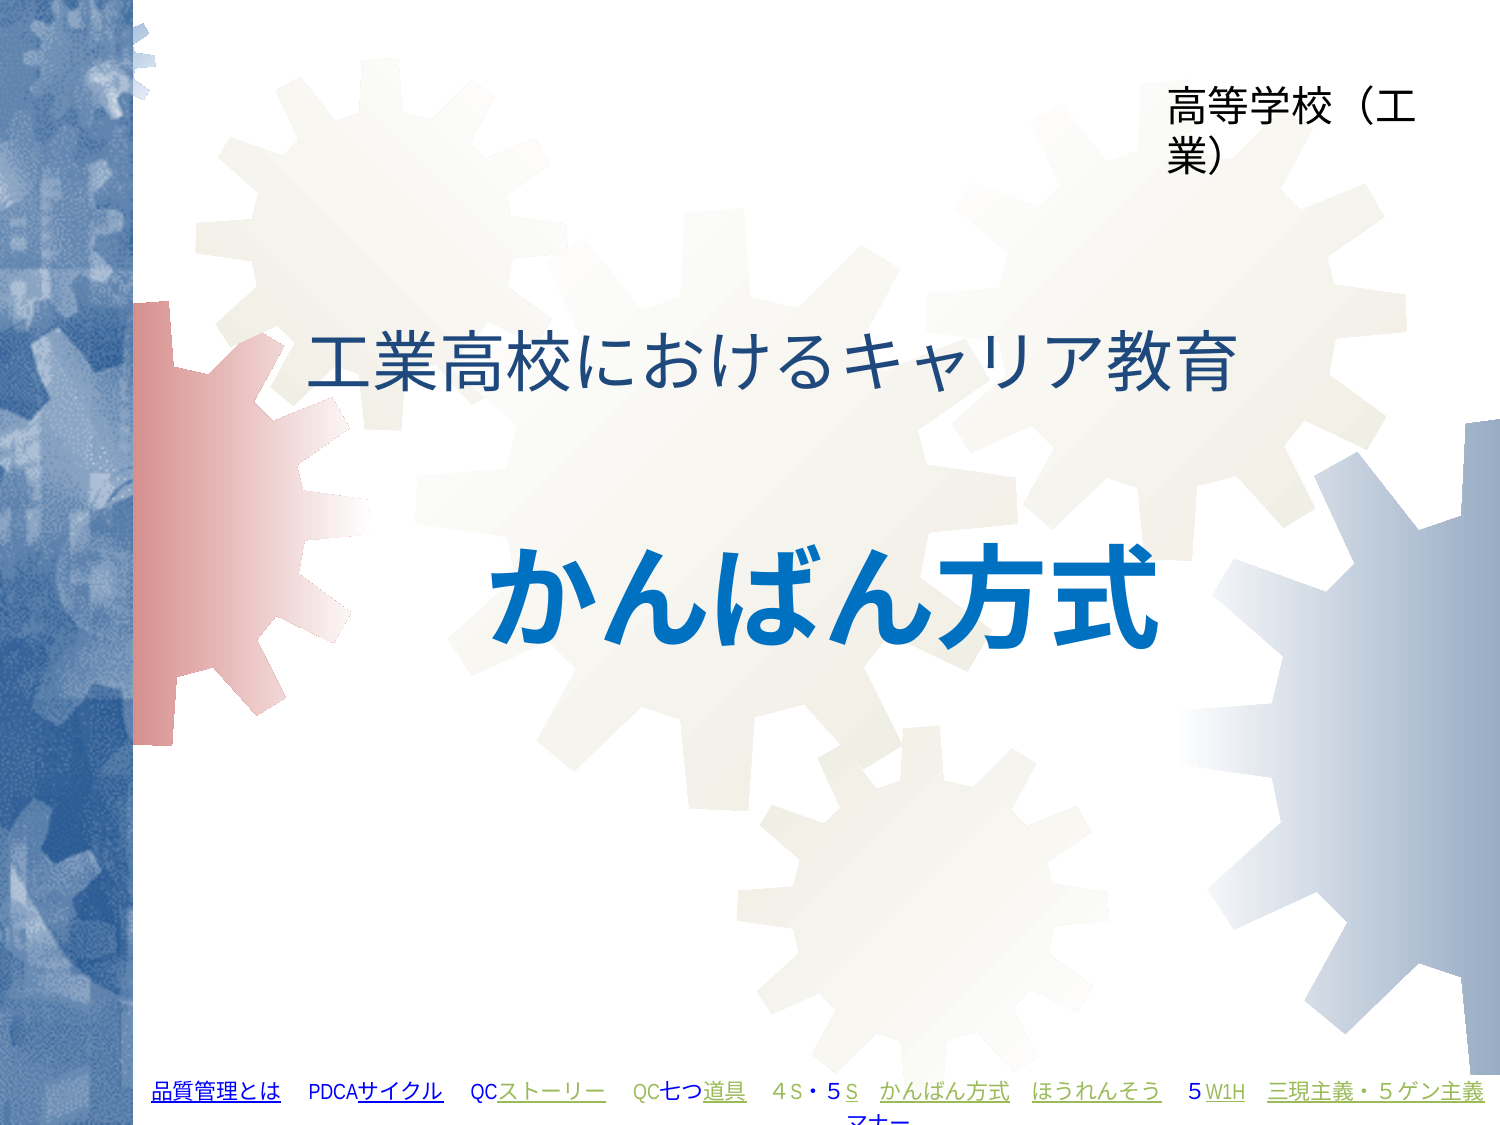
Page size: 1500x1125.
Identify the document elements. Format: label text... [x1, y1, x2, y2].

subtitle かんばん方式 [297, 519, 1349, 808]
title 工業高校におけるキャリア教育 [135, 219, 1411, 408]
text_box 品質管理とは PDCAサイクル QCストーリー QC七つ道具 ４S・５S かんばん方式 ほうれんそう ５W1H 三現主義・５ゲン主義 マナー [135, 1070, 1500, 1125]
text_box 高等学校（工業） [1151, 72, 1495, 187]
